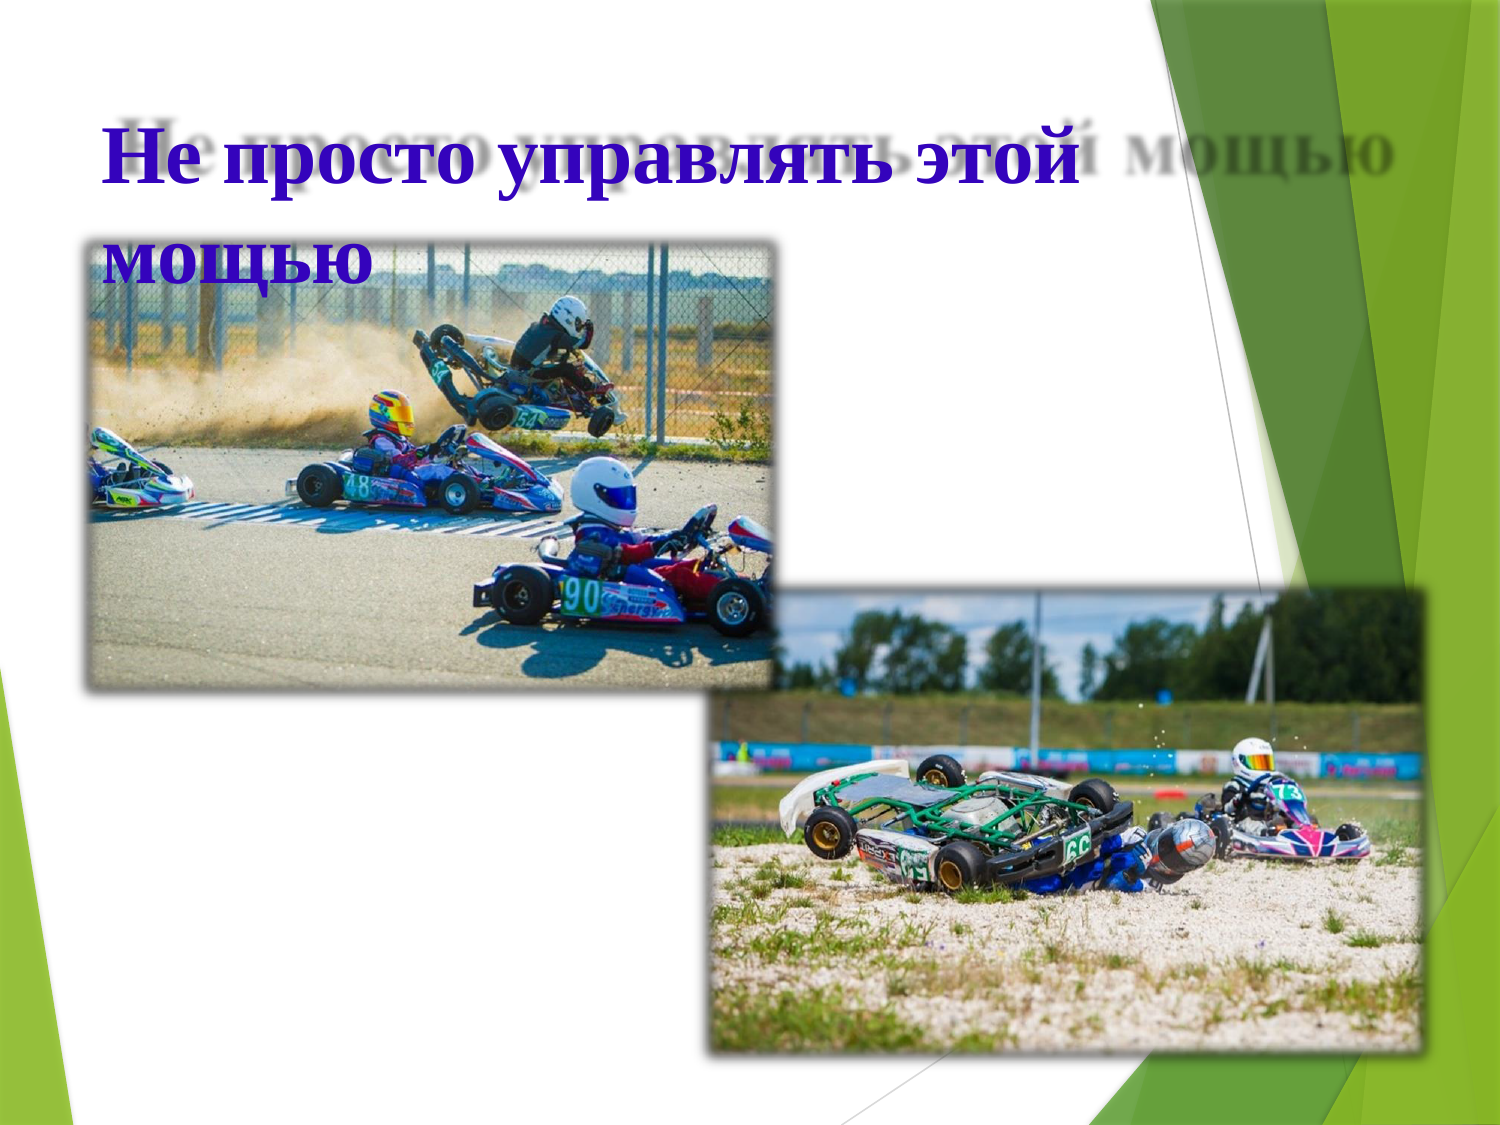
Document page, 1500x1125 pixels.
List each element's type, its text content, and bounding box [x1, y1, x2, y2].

title Не просто управлять этой мощью [99, 99, 1142, 317]
text_box [690, 571, 1442, 1073]
text_box [69, 252, 792, 709]
text_box [55, 40, 1453, 252]
